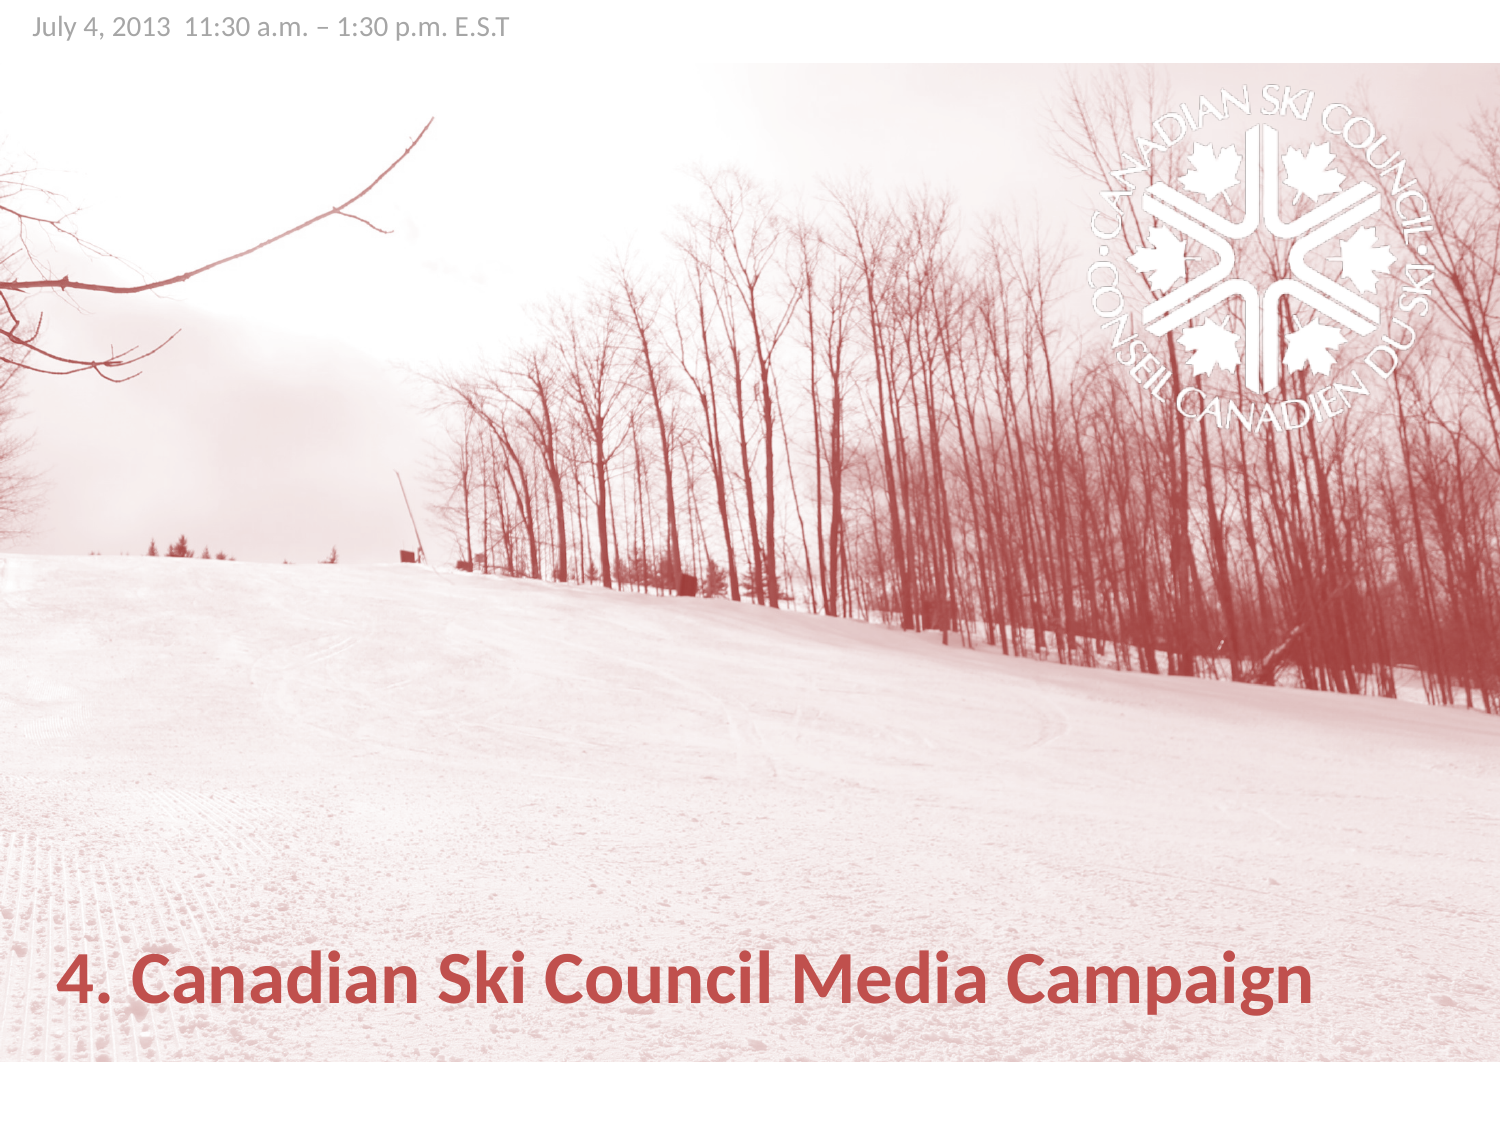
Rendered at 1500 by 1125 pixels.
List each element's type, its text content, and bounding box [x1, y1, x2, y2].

text_box July 4, 2013 11:30 a.m. – 1:30 p.m. E.S.T [17, 0, 561, 50]
picture [0, 62, 1500, 1063]
